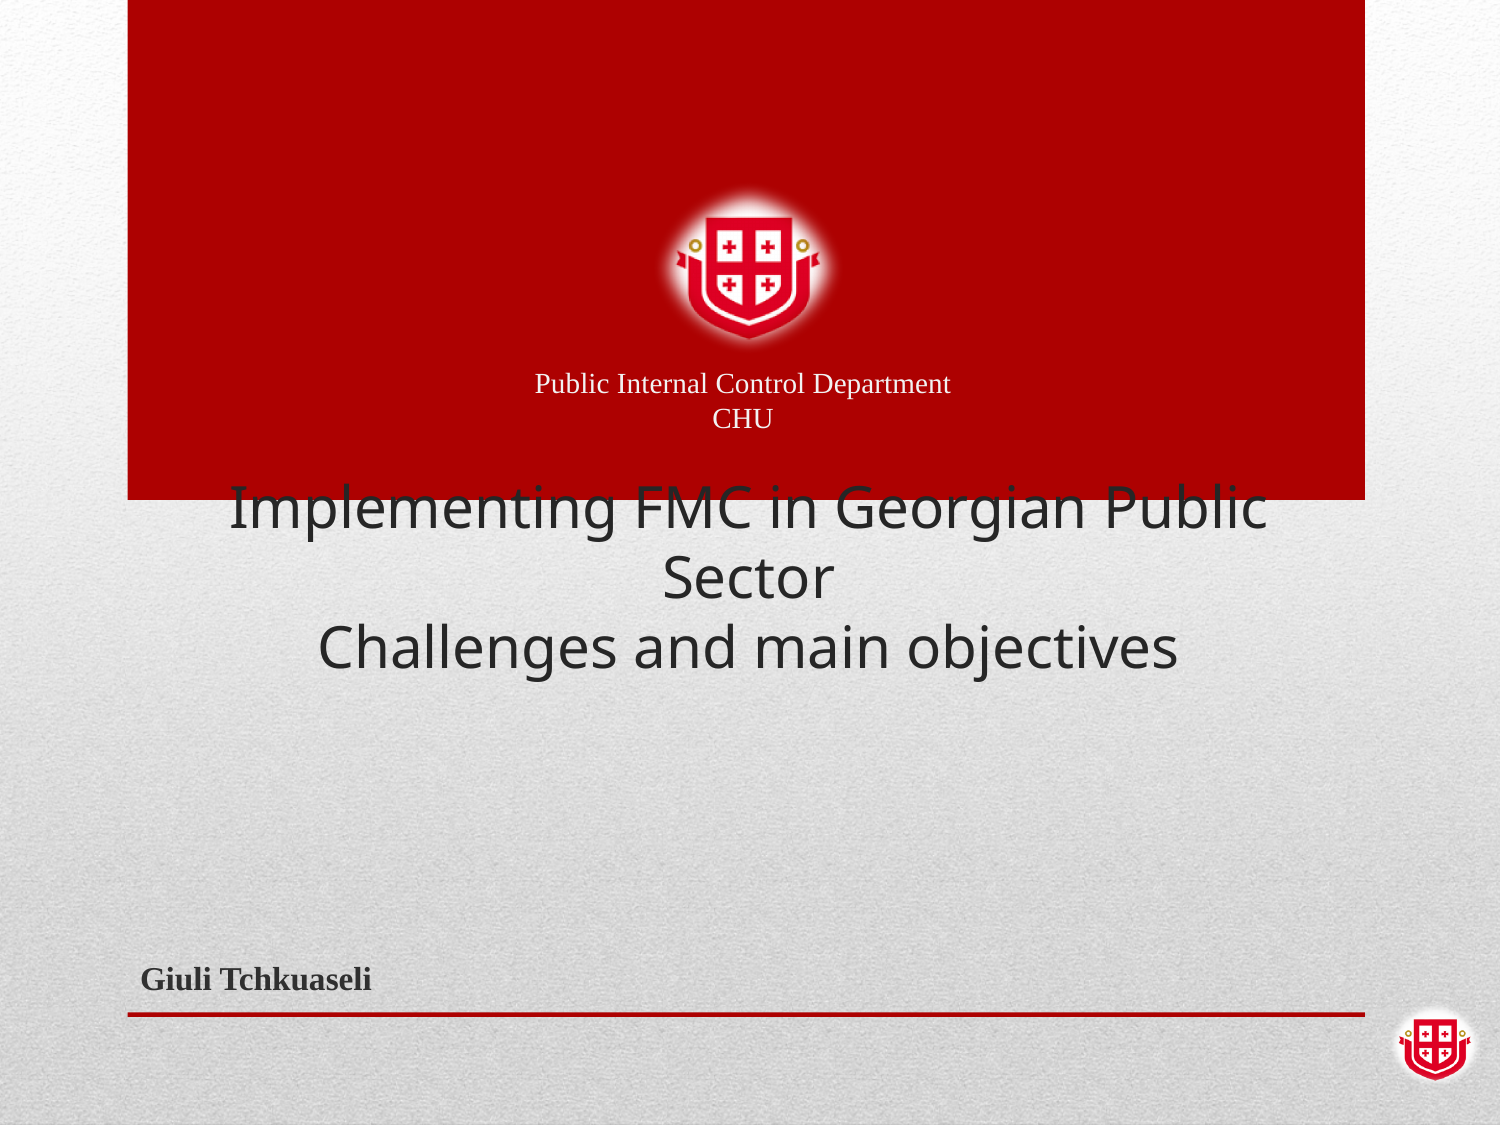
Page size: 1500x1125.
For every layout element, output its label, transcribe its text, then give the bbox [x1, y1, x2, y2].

picture [1385, 999, 1485, 1090]
title Implementing FMC in Georgian Public Sector Challenges and main objectives [129, 512, 1368, 688]
picture [649, 177, 849, 359]
subtitle Giuli Tchkuaseli [125, 950, 1250, 1025]
text_box Public Internal Control Department CHU [519, 357, 967, 443]
